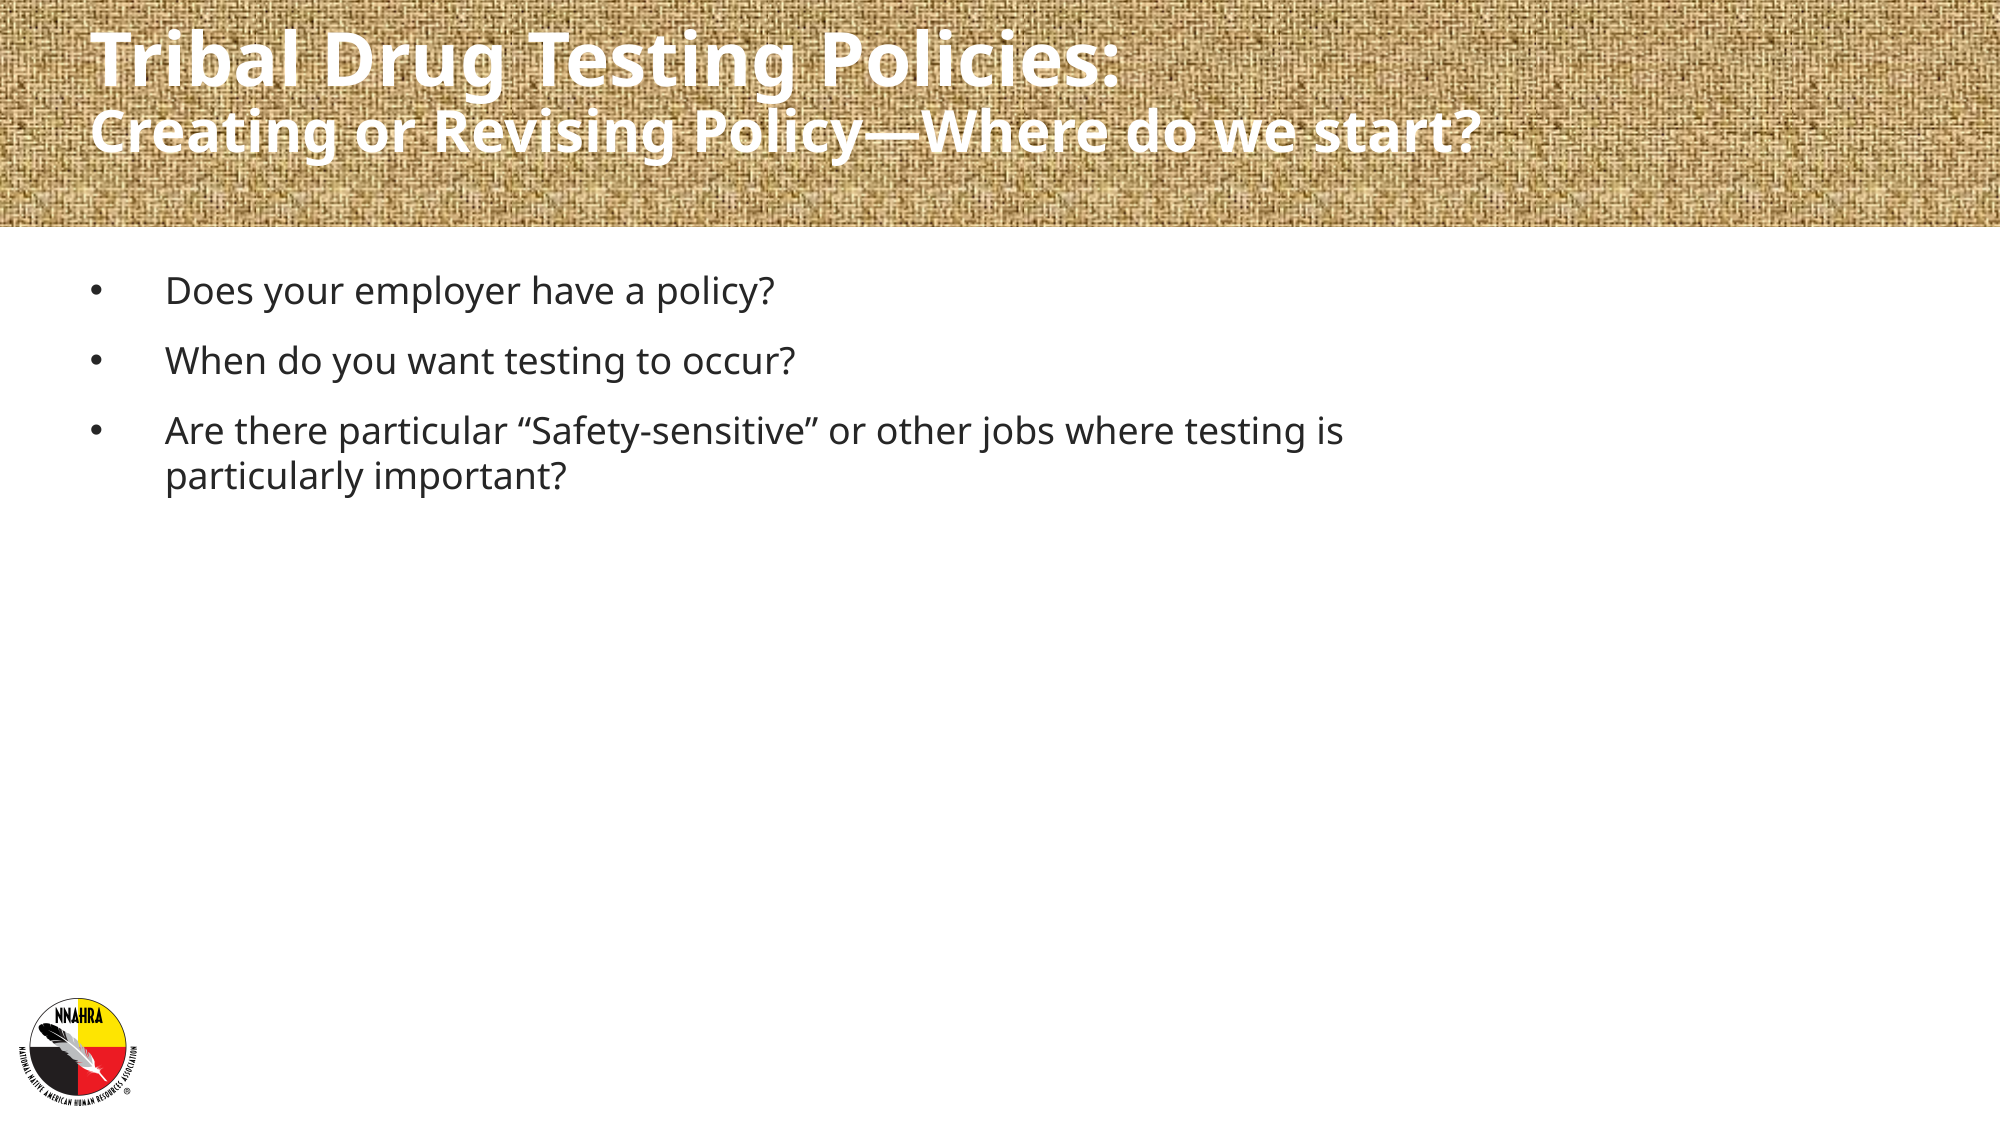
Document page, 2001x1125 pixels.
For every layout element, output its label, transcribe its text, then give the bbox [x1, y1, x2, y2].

picture [0, 0, 2000, 227]
picture [19, 998, 137, 1106]
text_box Does your employer have a policy? When do you want testing to occur? Are there particular “Safety-sensitive” or other jobs where testing is particularly important? [75, 259, 1425, 996]
text_box Tribal Drug Testing Policies: Creating or Revising Policy—Where do we start? [75, 0, 1816, 188]
